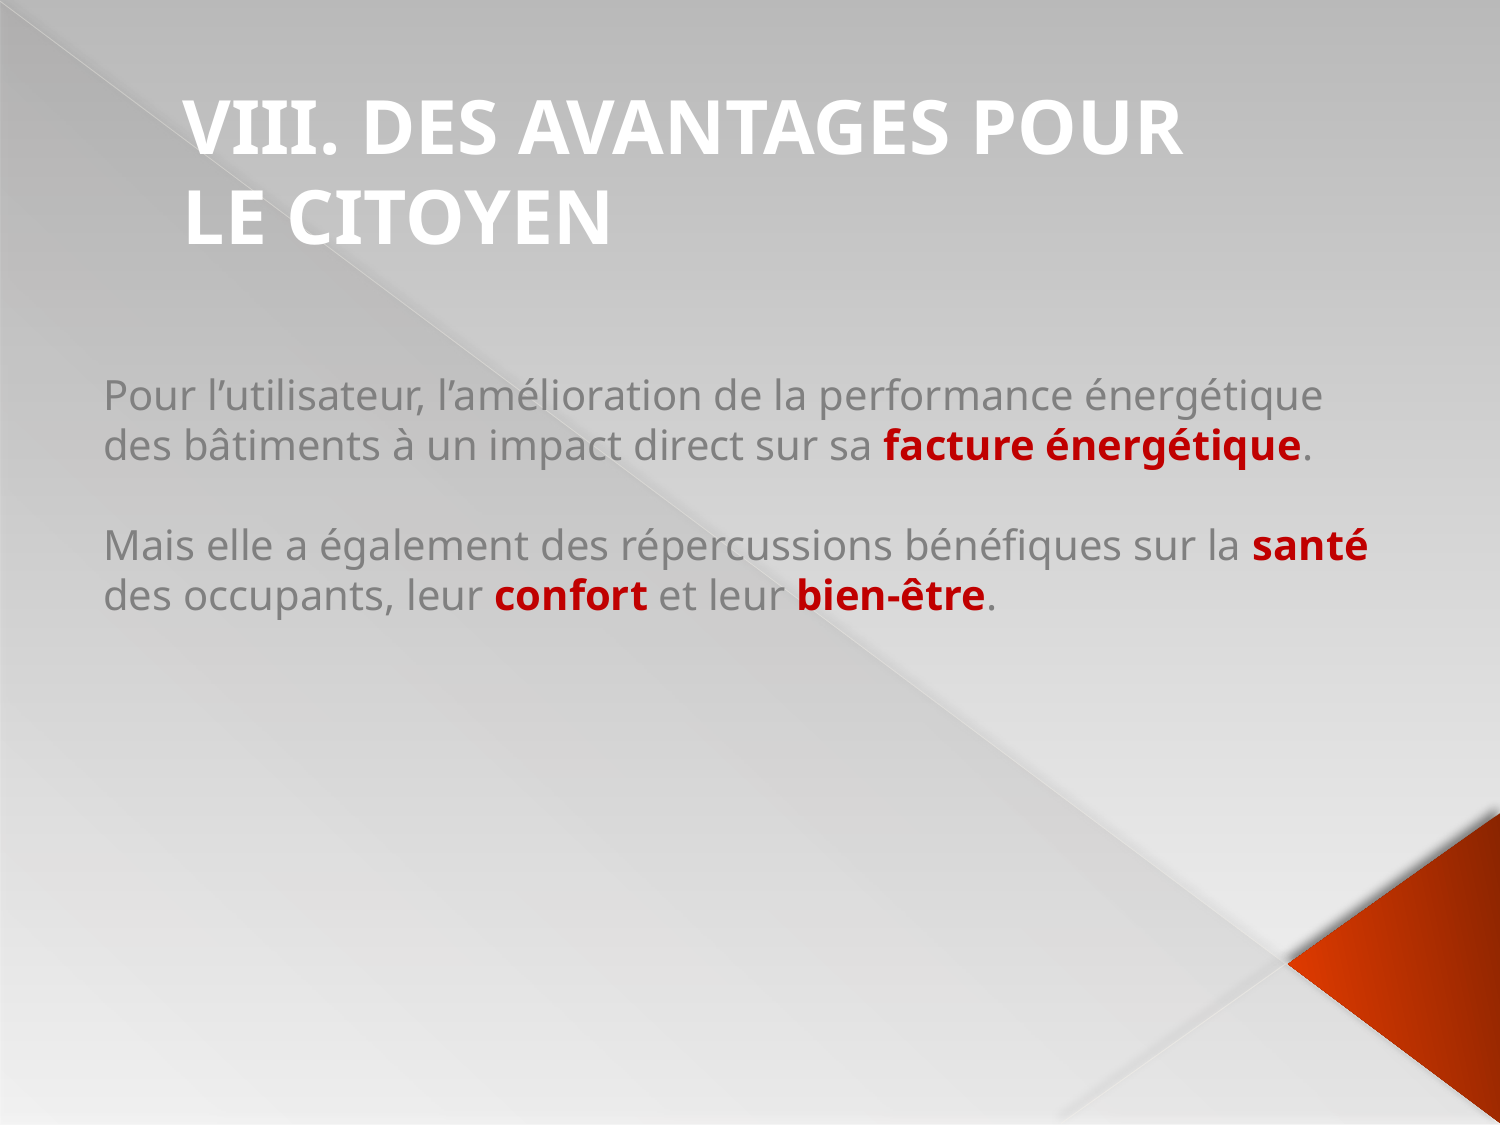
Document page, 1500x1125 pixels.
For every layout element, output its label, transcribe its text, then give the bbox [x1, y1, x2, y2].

title VIII. Des avantages pour le citoyen [88, 66, 1412, 268]
subtitle Pour l’utilisateur, l’amélioration de la performance énergétique des bâtiments à un impact direct sur sa facture énergétique. Mais elle a également des répercussions bénéfiques sur la santé des occupants, leur confort et leur bien-être. [88, 361, 1412, 693]
